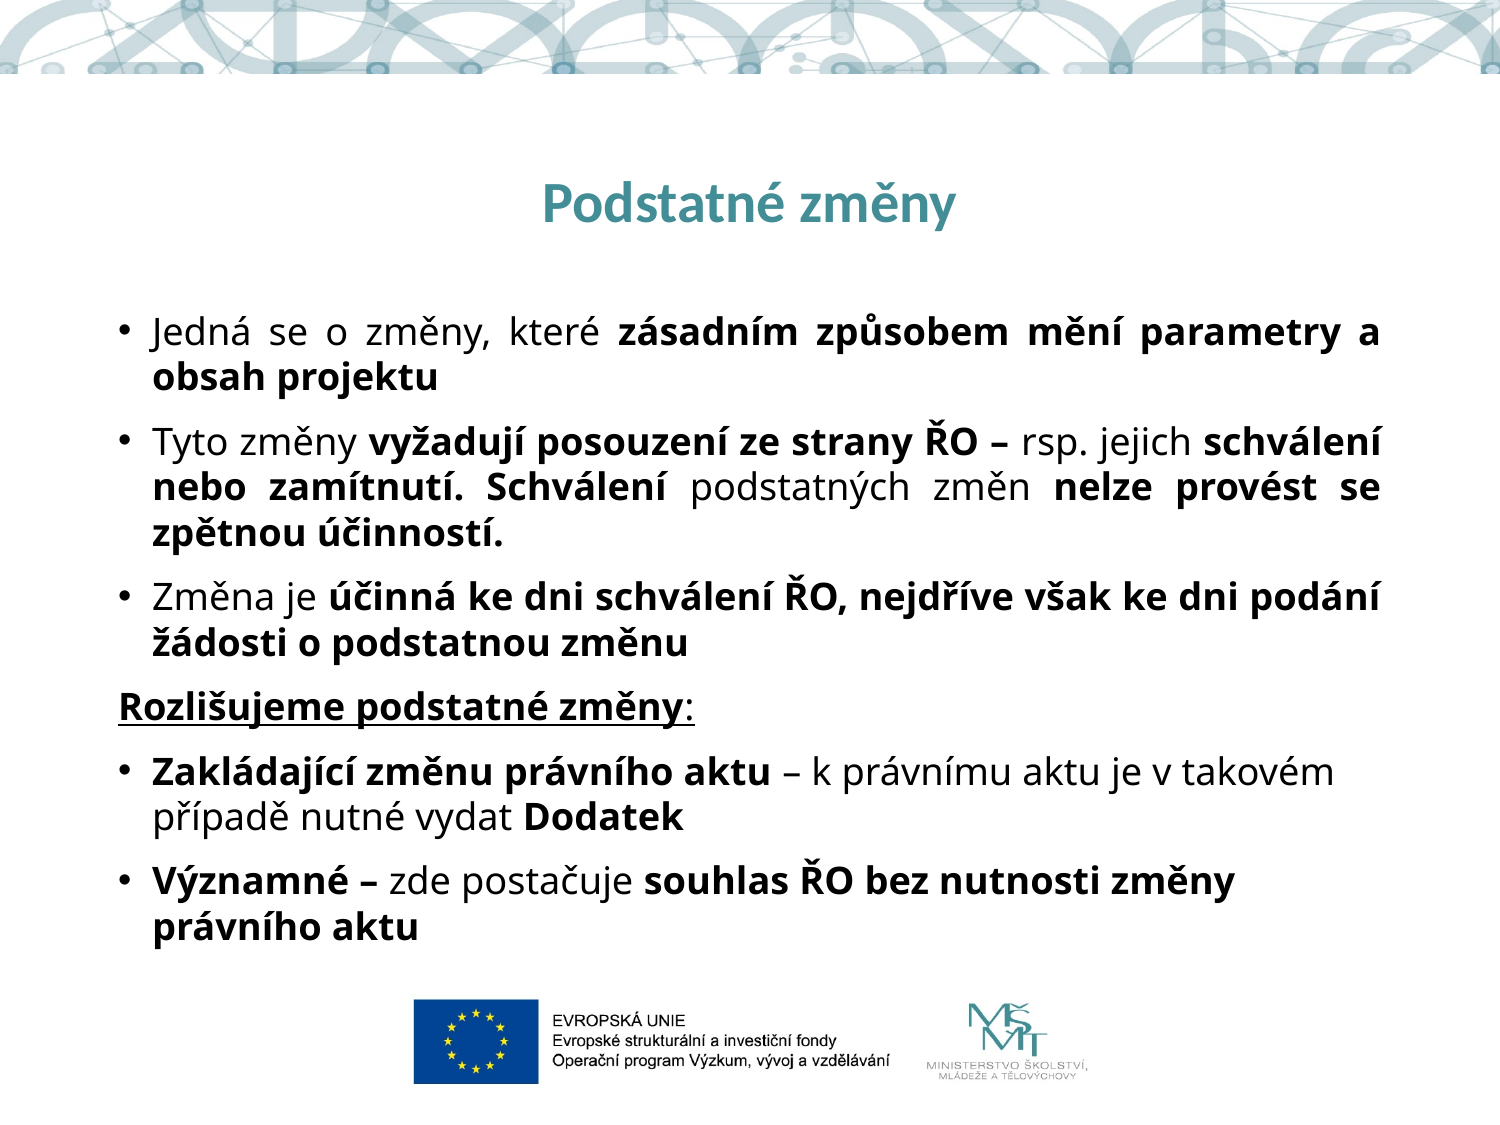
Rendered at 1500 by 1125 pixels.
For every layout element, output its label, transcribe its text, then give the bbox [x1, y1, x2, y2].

picture [0, 0, 1500, 74]
picture [371, 957, 1129, 1125]
list Jedná se o změny, které zásadním způsobem mění parametry a obsah projektu Tyto změny vyžadují posouzení ze strany ŘO – rsp. jejich schválení nebo zamítnutí. Schválení podstatných změn nelze provést se zpětnou účinností. Změna je účinná ke dni schválení ŘO, nejdříve však ke dni podání žádosti o podstatnou změnu Rozlišujeme podstatné změny: Zakládající změnu právního aktu – k právnímu aktu je v takovém případě nutné vydat Dodatek Významné – zde postačuje souhlas ŘO bez nutnosti změny právního aktu [103, 299, 1397, 957]
title Podstatné změny [103, 129, 1397, 278]
